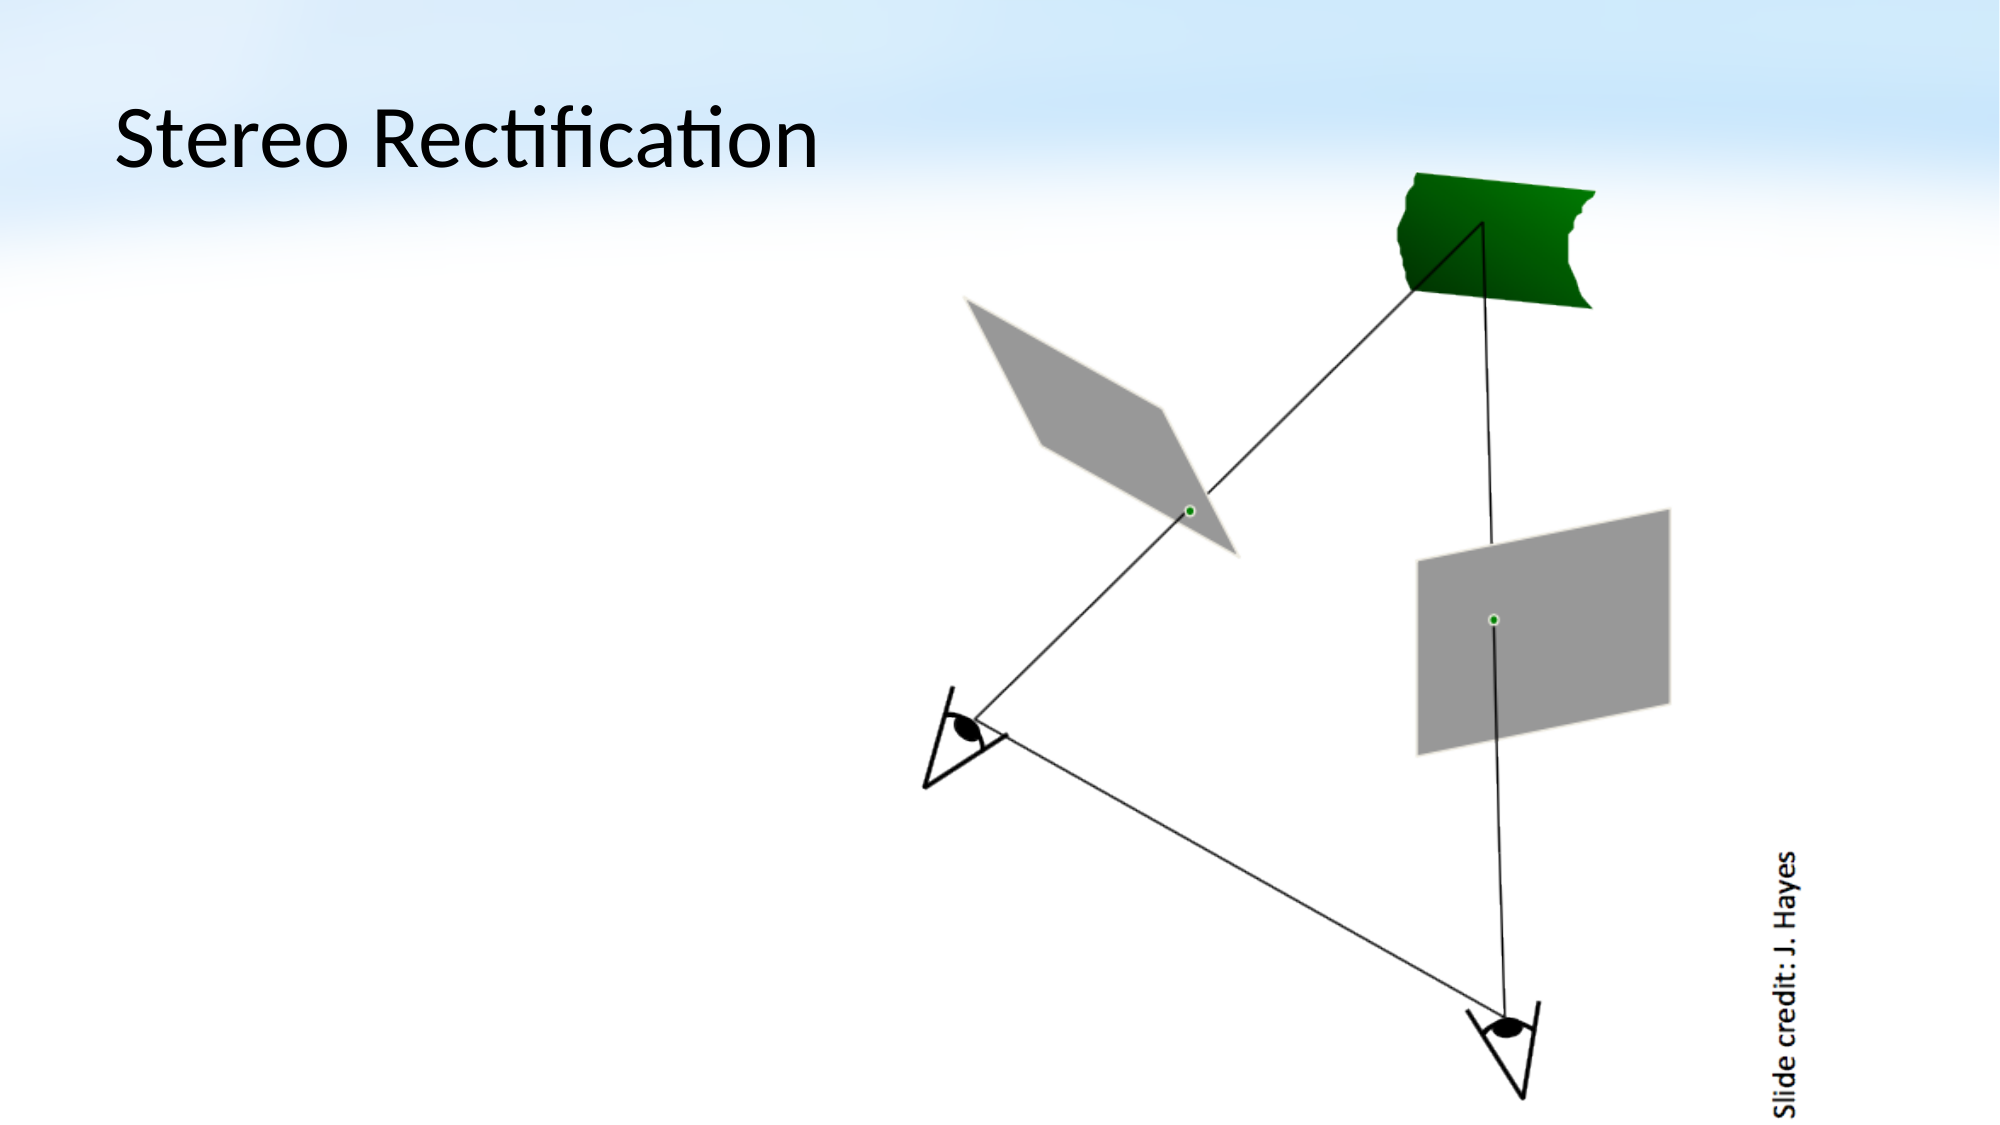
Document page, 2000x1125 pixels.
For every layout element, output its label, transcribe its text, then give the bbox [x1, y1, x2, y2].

picture [0, 0, 2000, 1125]
title Stereo Rectification [99, 37, 1963, 226]
